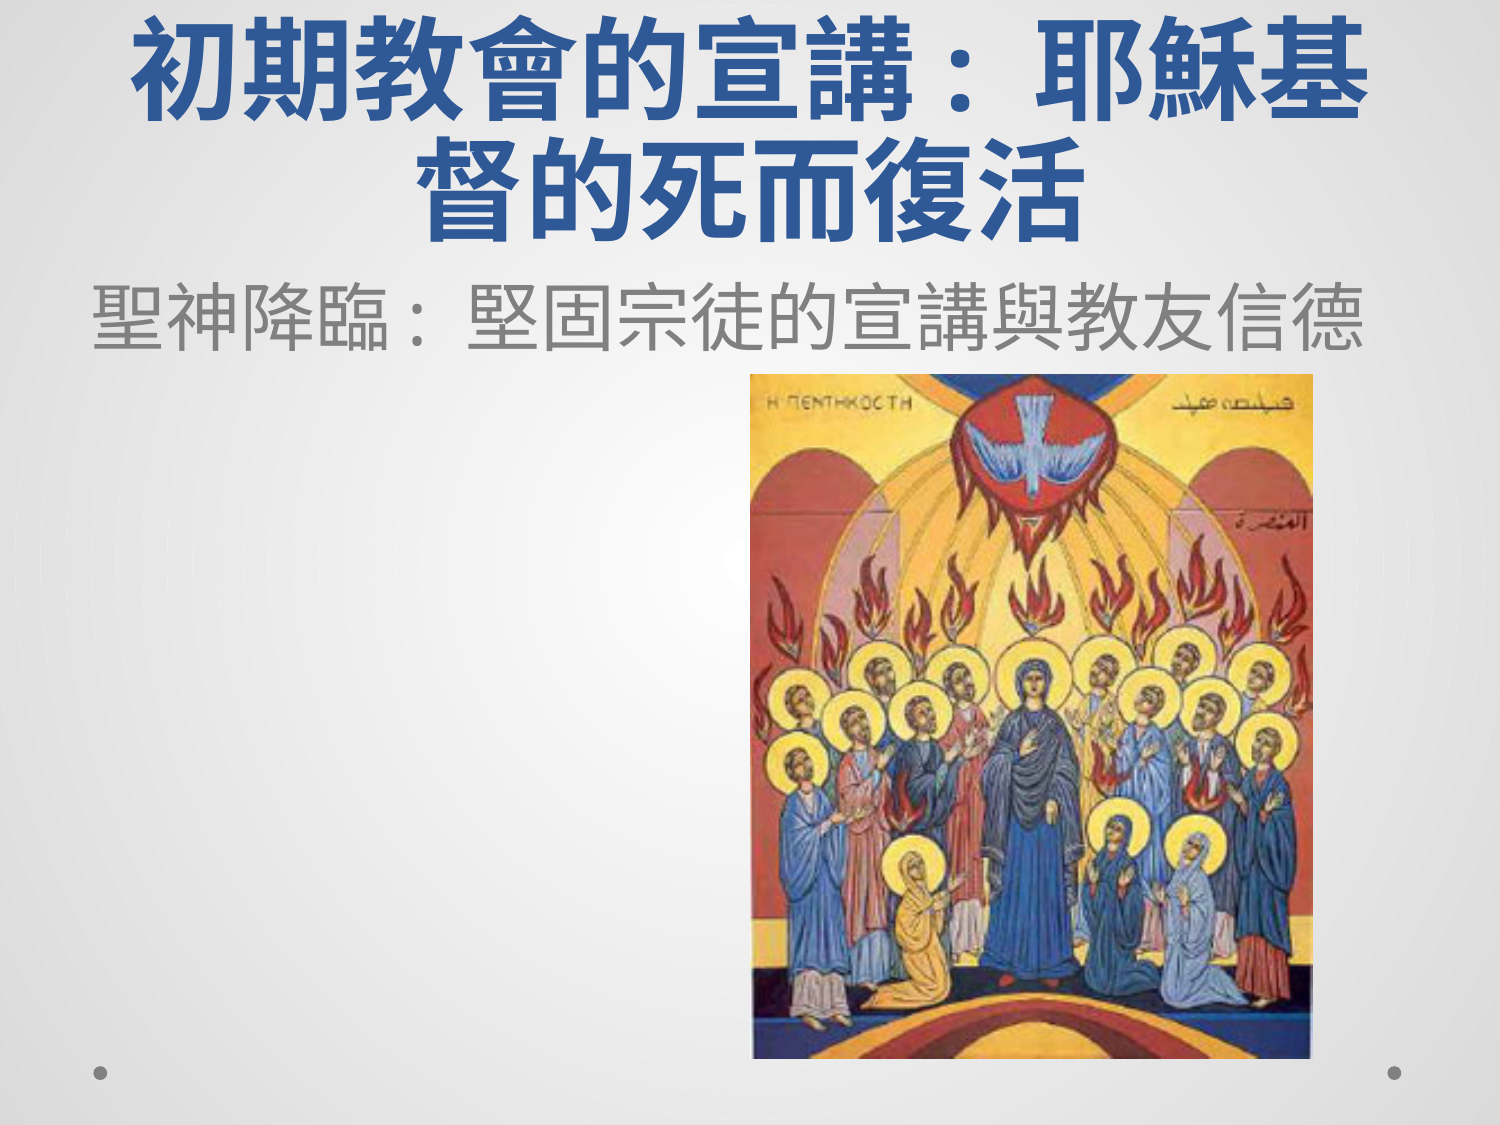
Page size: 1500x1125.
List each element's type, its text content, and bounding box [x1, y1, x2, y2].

picture [749, 374, 1313, 1060]
title 初期教會的宣講: 耶穌基督的死而復活 [75, 0, 1425, 262]
list 聖神降臨: 堅固宗徒的宣講與教友信德 [75, 262, 1425, 1005]
